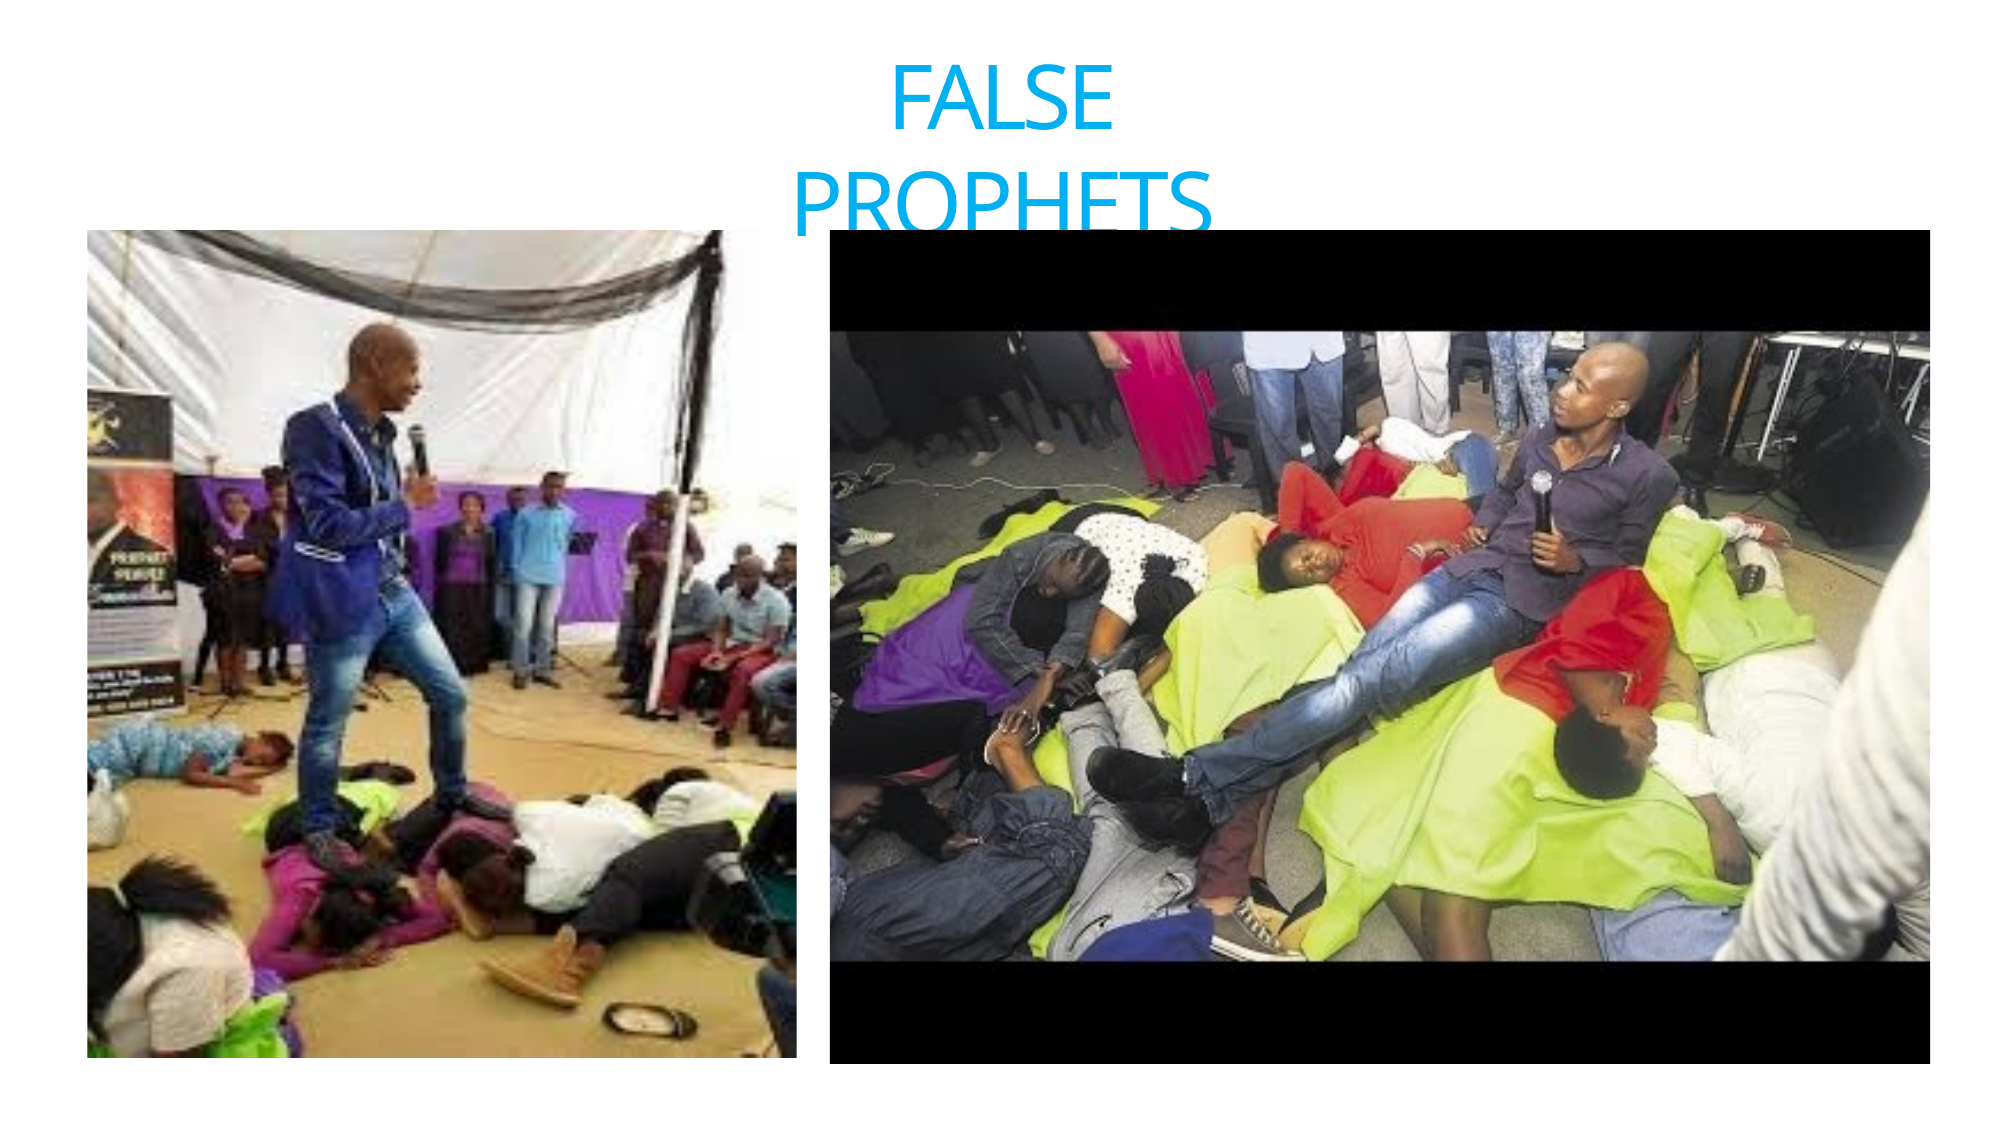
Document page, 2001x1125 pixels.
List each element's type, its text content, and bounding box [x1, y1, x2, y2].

text_box [87, 230, 797, 1059]
text_box [829, 230, 1931, 1064]
title FALSE PROPHETS [687, 37, 1315, 255]
